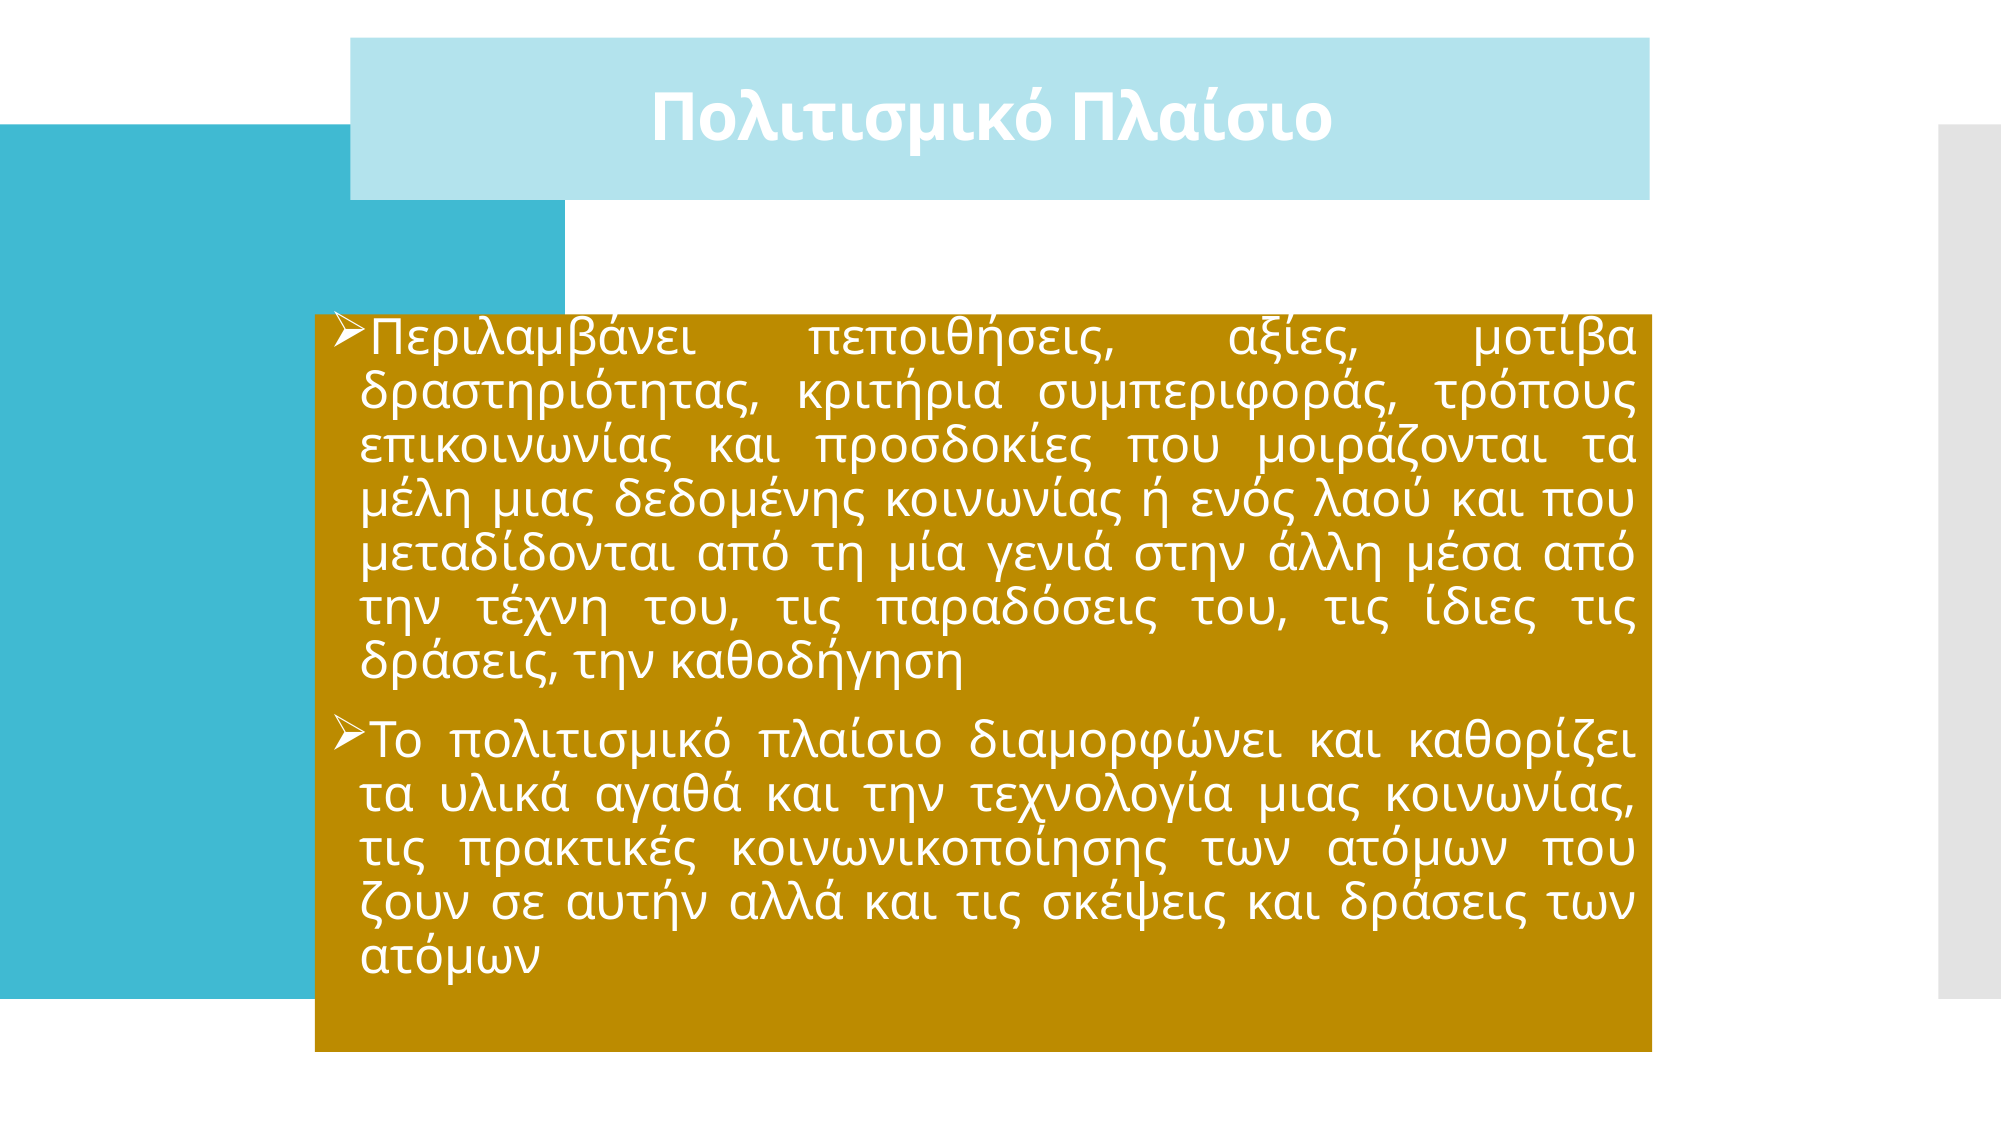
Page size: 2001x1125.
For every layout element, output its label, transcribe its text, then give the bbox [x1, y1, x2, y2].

title Πολιτισμικό Πλαίσιο [350, 37, 1650, 200]
list Περιλαμβάνει πεποιθήσεις, αξίες, μοτίβα δραστηριότητας, κριτήρια συμπεριφοράς, τρόπους επικοινωνίας και προσδοκίες που μοιράζονται τα μέλη μιας δεδομένης κοινωνίας ή ενός λαού και που μεταδίδονται από τη μία γενιά στην άλλη μέσα από την τέχνη του, τις παραδόσεις του, τις ίδιες τις δράσεις, την καθοδήγηση Το πολιτισμικό πλαίσιο διαμορφώνει και καθορίζει τα υλικά αγαθά και την τεχνολογία μιας κοινωνίας, τις πρακτικές κοινωνικοποίησης των ατόμων που ζουν σε αυτήν αλλά και τις σκέψεις και δράσεις των ατόμων [314, 314, 1653, 1052]
